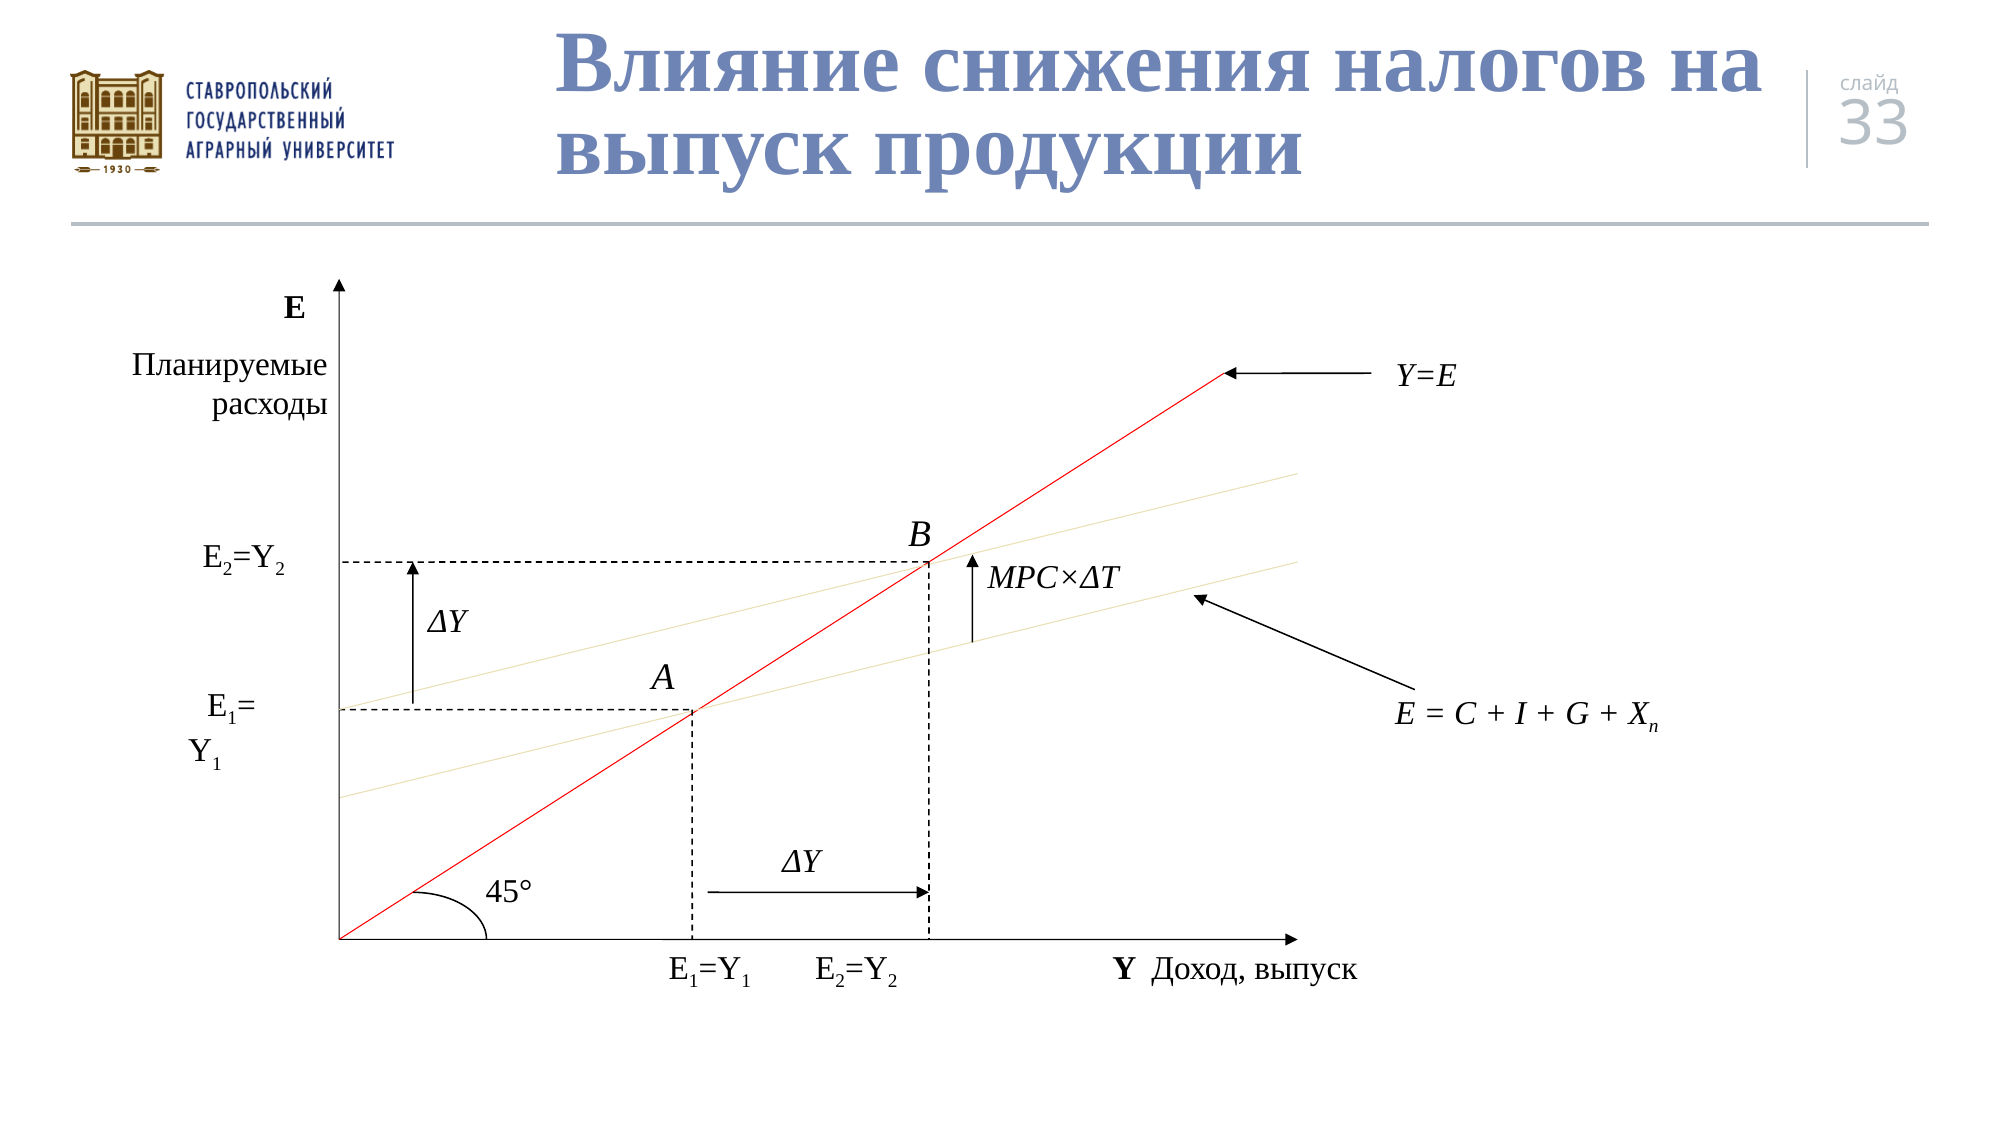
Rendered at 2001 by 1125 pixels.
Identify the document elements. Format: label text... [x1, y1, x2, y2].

title Влияние снижения налогов на выпуск продукции [540, 0, 1890, 218]
picture [70, 70, 394, 173]
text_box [8, 277, 1676, 994]
